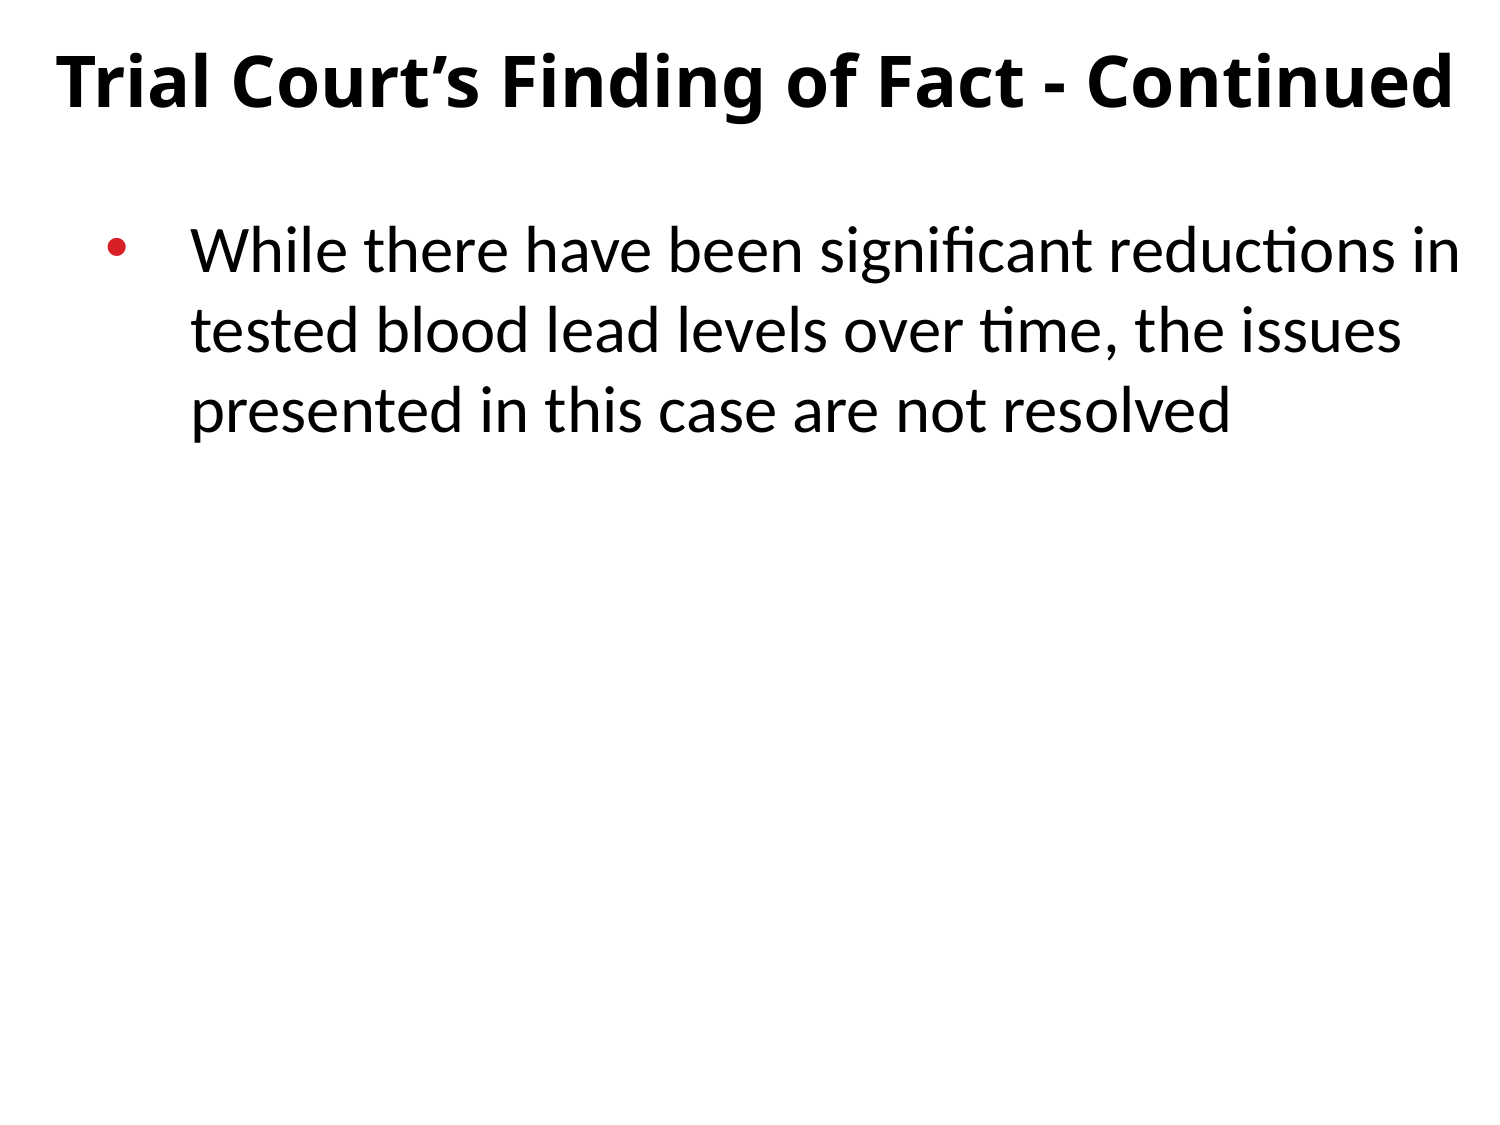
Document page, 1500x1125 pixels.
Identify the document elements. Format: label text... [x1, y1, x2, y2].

list While there have been significant reductions in tested blood lead levels over time, the issues presented in this case are not resolved [90, 198, 1479, 1048]
title Trial Court’s Finding of Fact - Continued [55, 0, 1500, 158]
